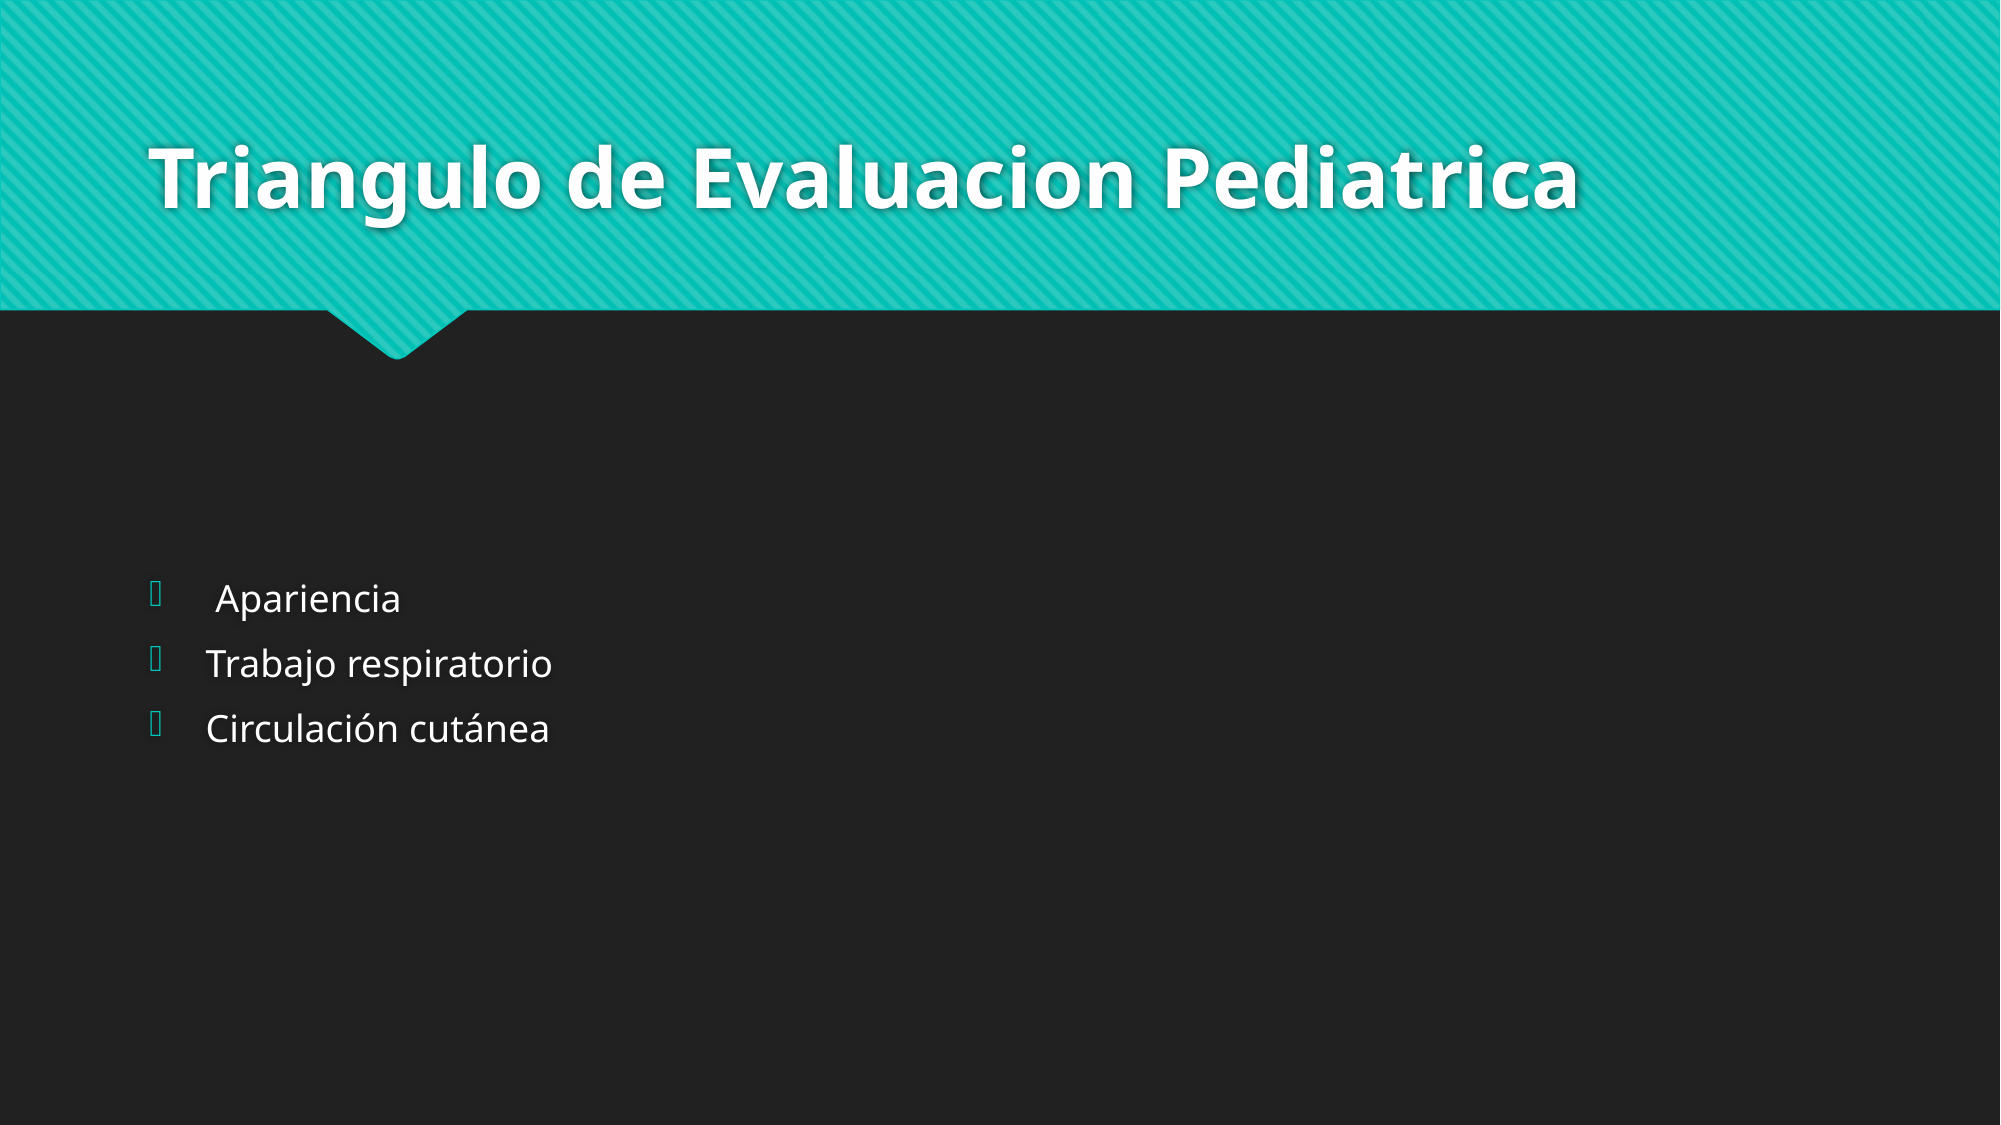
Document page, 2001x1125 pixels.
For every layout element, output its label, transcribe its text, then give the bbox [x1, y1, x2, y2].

list Apariencia Trabajo respiratorio Circulación cutánea [134, 364, 1866, 962]
title Triangulo de Evaluacion Pediatrica [132, 73, 1868, 233]
